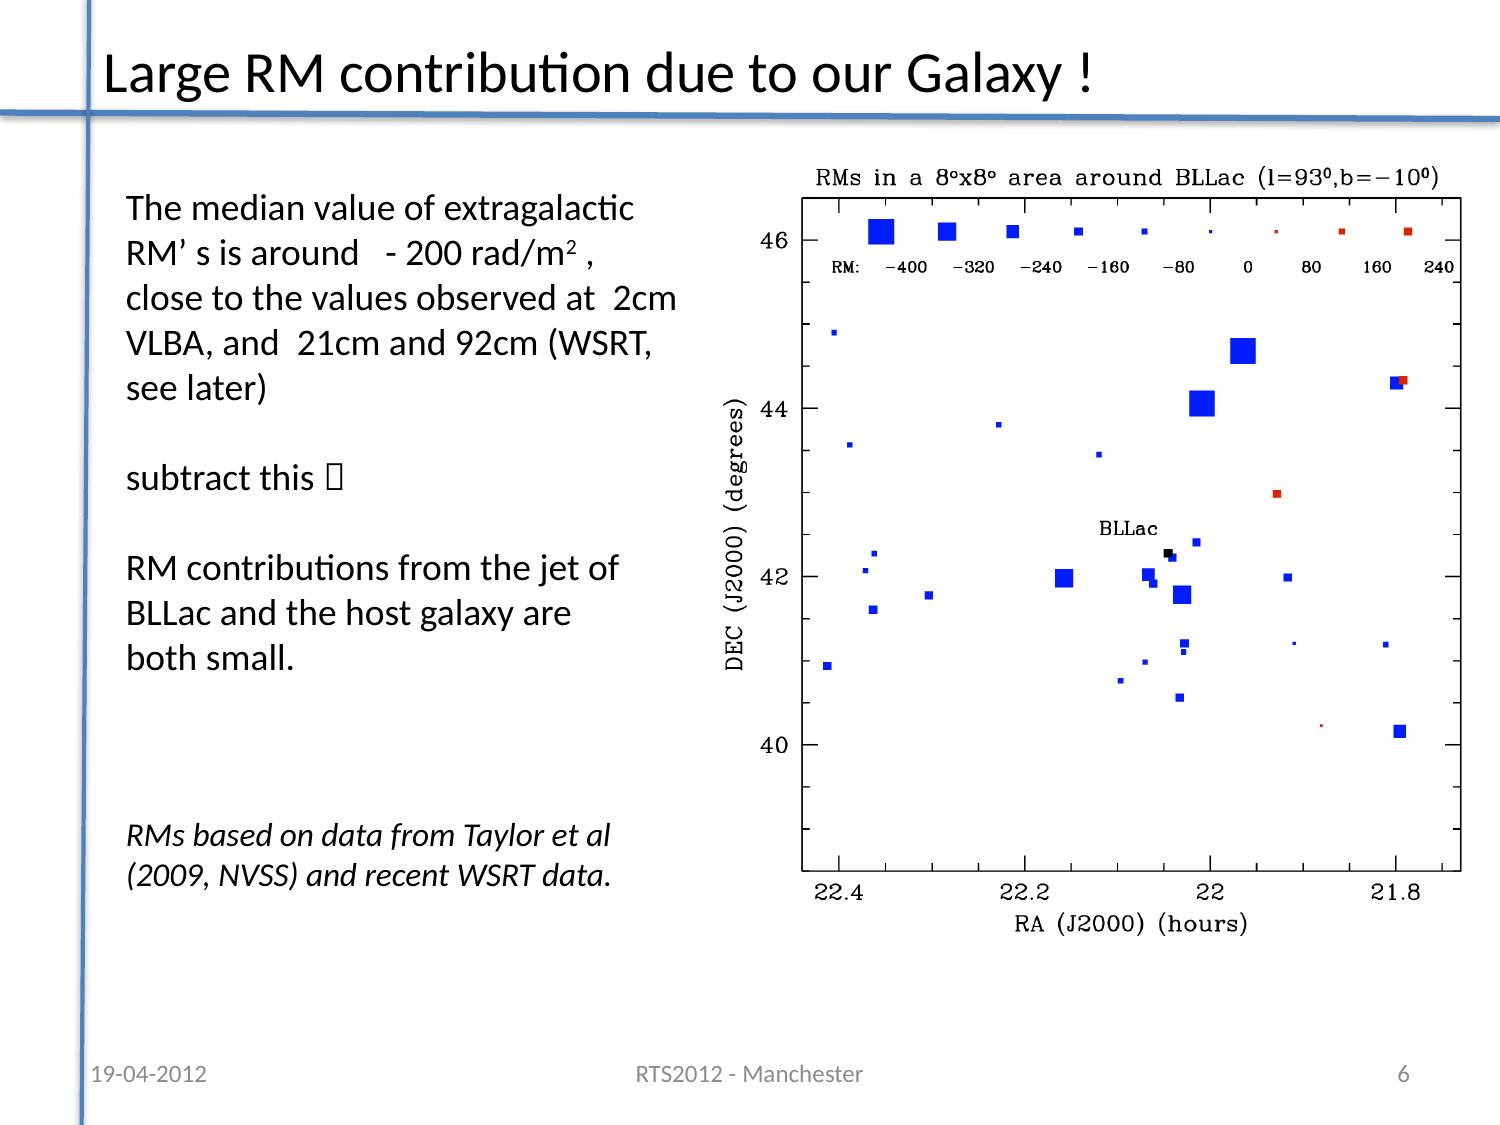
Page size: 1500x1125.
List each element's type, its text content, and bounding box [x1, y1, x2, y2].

text_box Large RM contribution due to our Galaxy ! [88, 26, 1473, 112]
text_box The median value of extragalactic RM’ s is around - 200 rad/m2 , close to the values observed at 2cm VLBA, and 21cm and 92cm (WSRT, see later) subtract this  RM contributions from the jet of BLLac and the host galaxy are both small. RMs based on data from Taylor et al (2009, NVSS) and recent WSRT data. [111, 175, 675, 941]
footer RTS2012 - Manchester [512, 1042, 988, 1103]
picture [680, 144, 1500, 978]
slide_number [75, 1042, 425, 1103]
slide_number 6 [1074, 1042, 1425, 1103]
